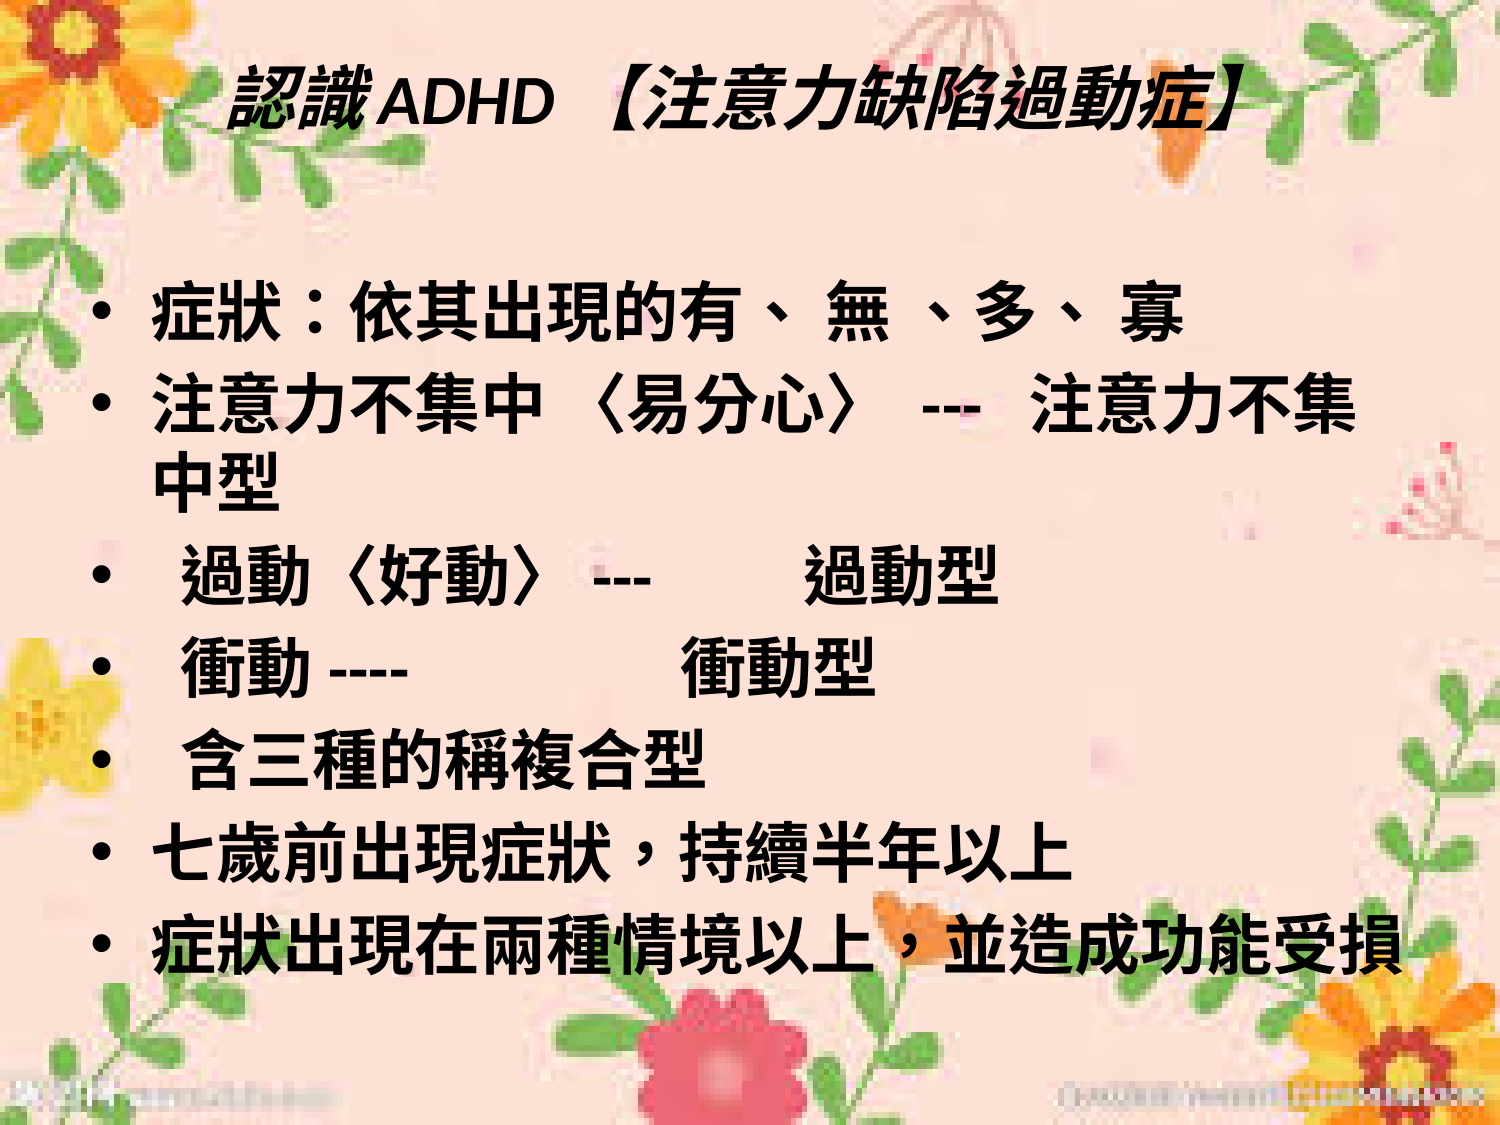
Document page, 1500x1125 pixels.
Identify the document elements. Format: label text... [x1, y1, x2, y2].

title 認識ADHD【注意力缺陷過動症】 [75, 45, 1425, 233]
picture [0, 0, 1500, 1125]
list 症狀：依其出現的有、 無 、多、 寡 注意力不集中 〈易分心〉 --- 注意力不集中型 過動〈好動〉--- 過動型 衝動---- 衝動型 含三種的稱複合型 七歲前出現症狀，持續半年以上 症狀出現在兩種情境以上，並造成功能受損 [75, 262, 1425, 1005]
